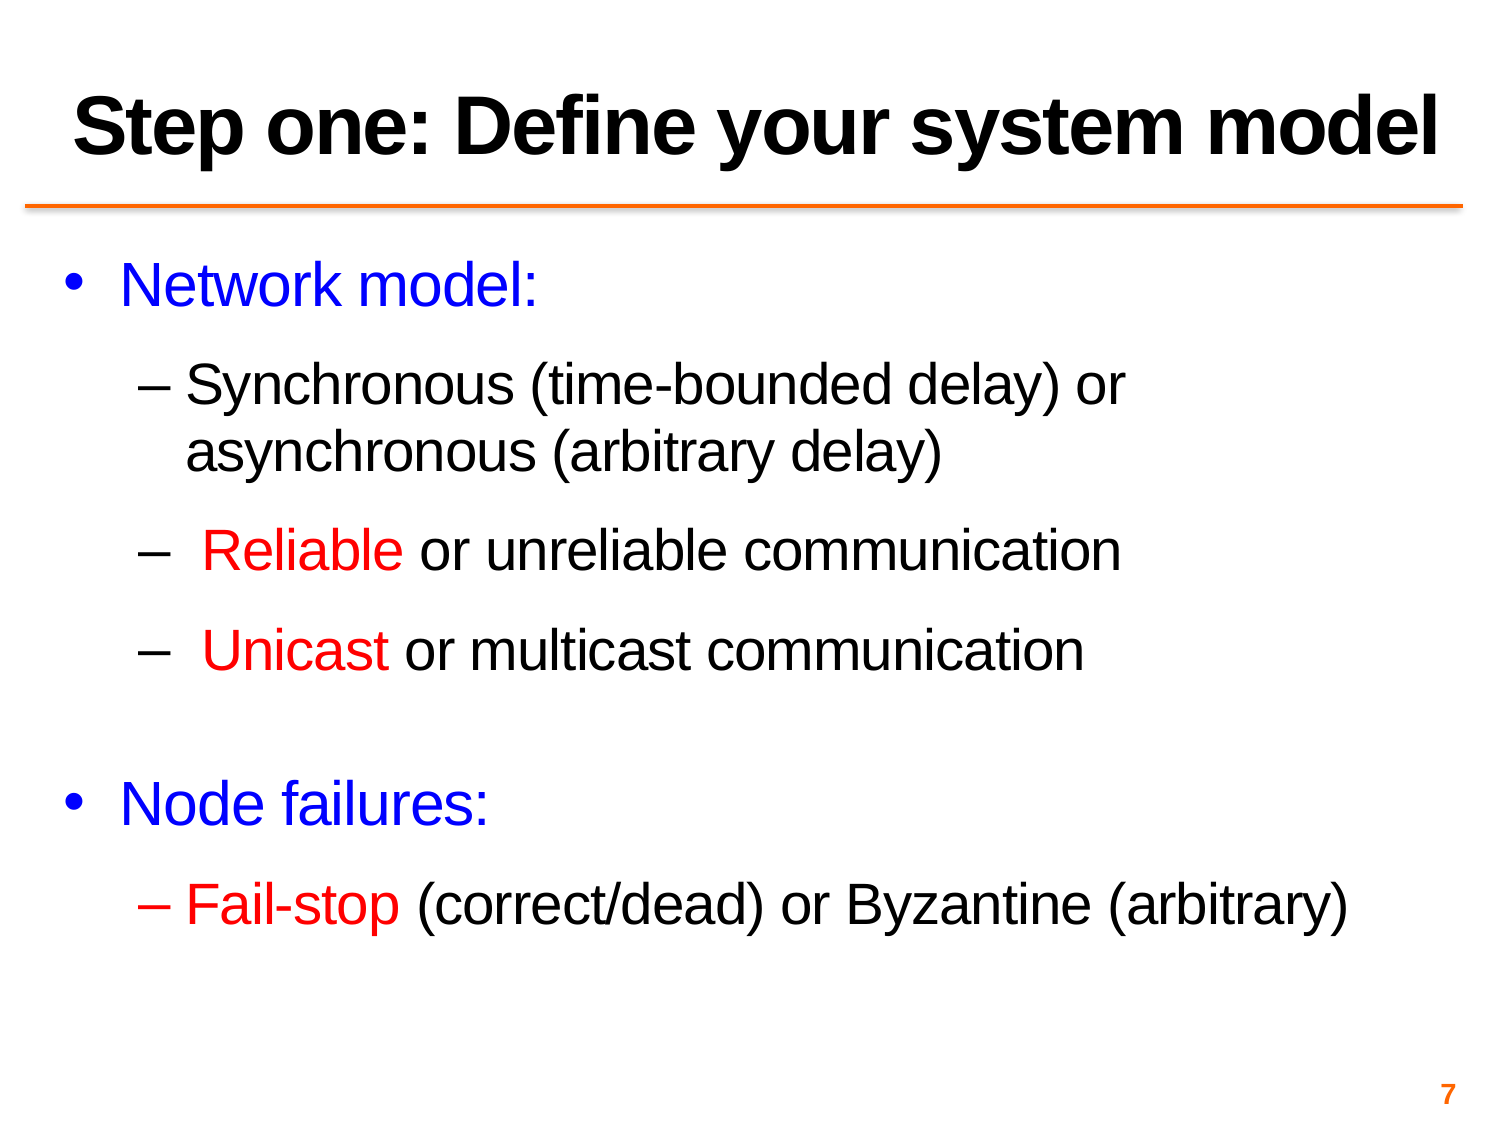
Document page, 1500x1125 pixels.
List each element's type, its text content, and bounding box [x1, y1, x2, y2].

slide_number 7 [1112, 1074, 1463, 1110]
list Network model: Synchronous (time-bounded delay) or asynchronous (arbitrary delay) Reliable or unreliable communication Unicast or multicast communication Node failures: Fail-stop (correct/dead) or Byzantine (arbitrary) [57, 237, 1463, 1060]
title Step one: Define your system model [57, 2, 1463, 178]
